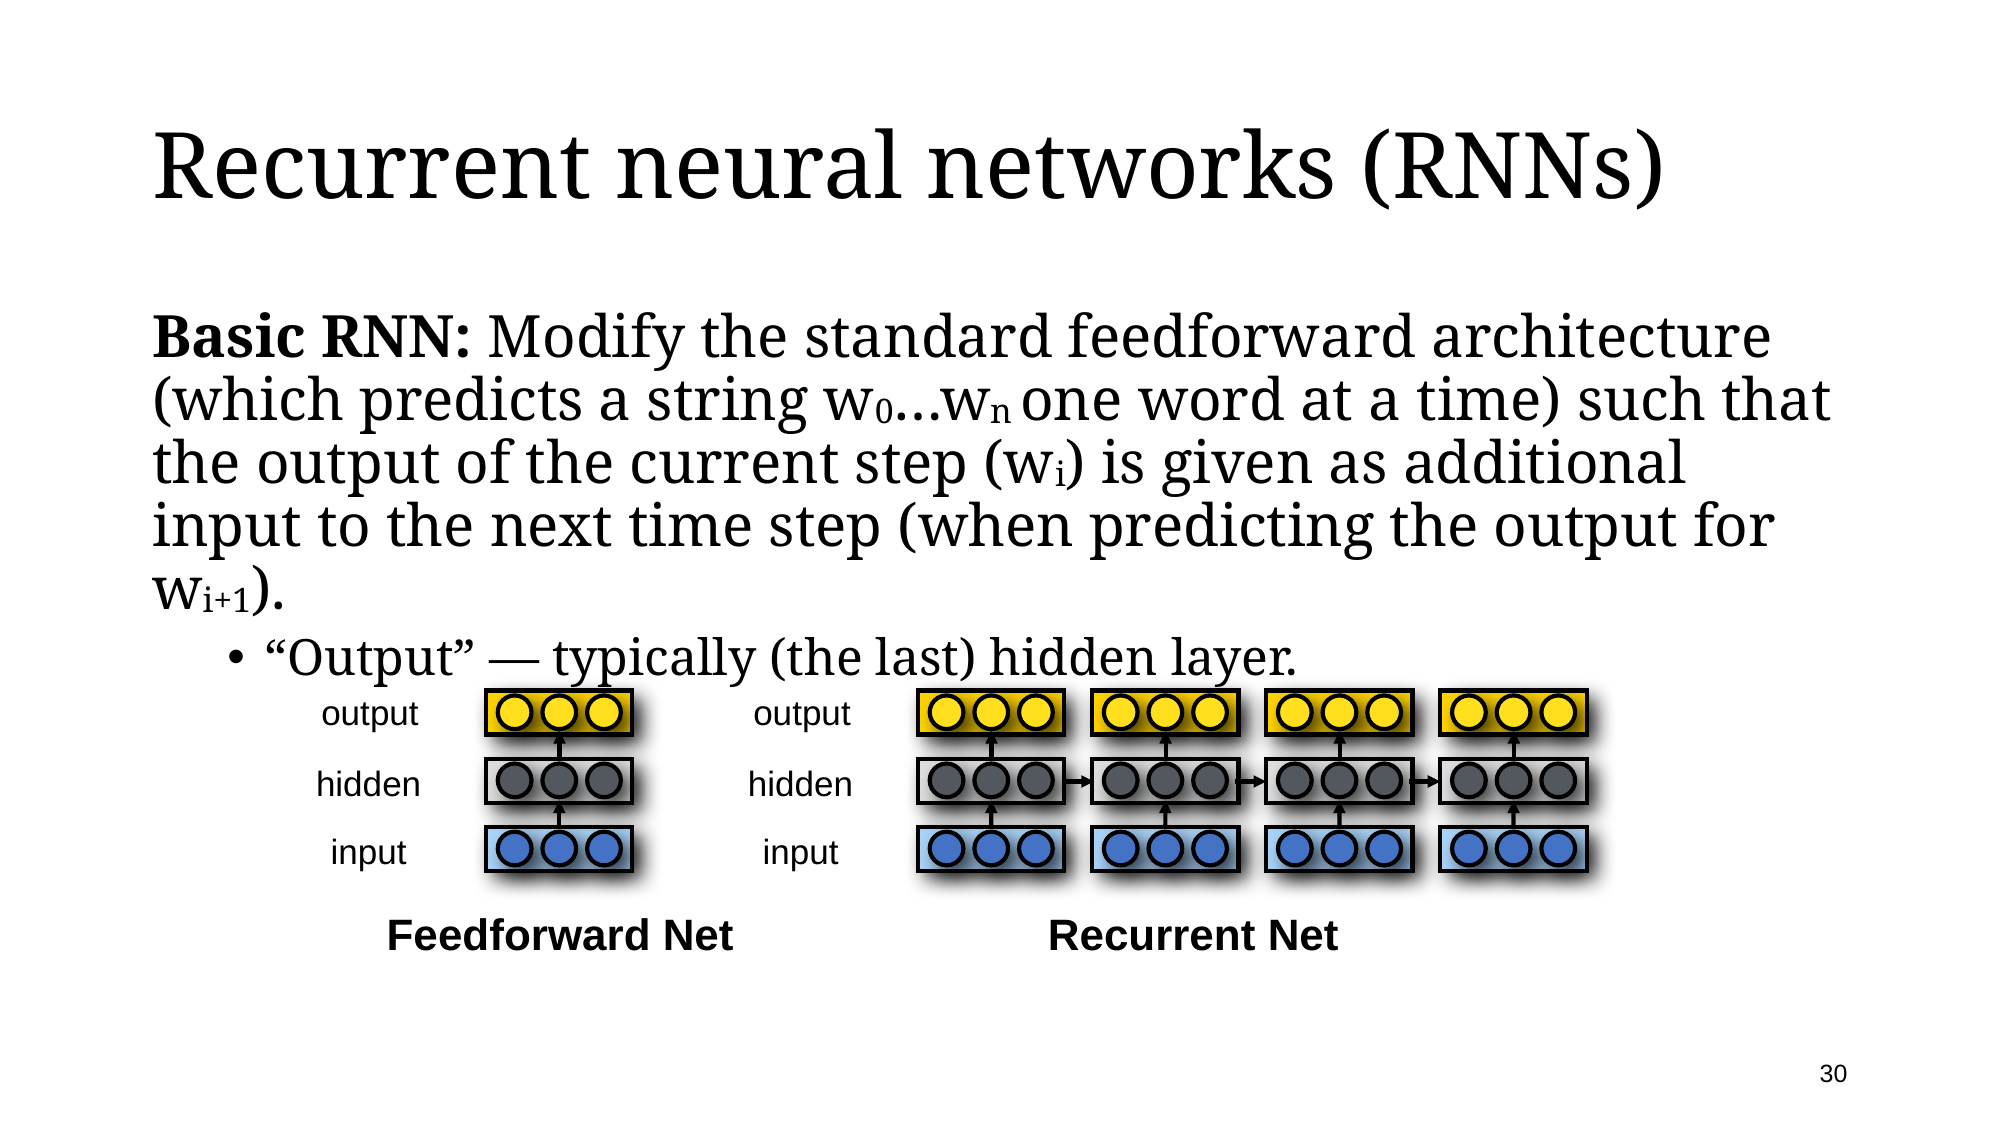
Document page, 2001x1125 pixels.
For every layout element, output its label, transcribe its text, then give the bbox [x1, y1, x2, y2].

list Basic RNN: Modify the standard feedforward architecture (which predicts a string w0…wn one word at a time) such that the output of the current step (wi) is given as additional input to the next time step (when predicting the output for wi+1). “Output” — typically (the last) hidden layer. [137, 299, 1863, 1014]
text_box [309, 684, 633, 879]
text_box Recurrent Net [1042, 900, 1346, 966]
slide_number 30 [1412, 1042, 1863, 1103]
text_box Feedforward Net [380, 900, 741, 966]
title Recurrent neural networks (RNNs) [137, 59, 1863, 278]
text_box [741, 684, 1587, 879]
